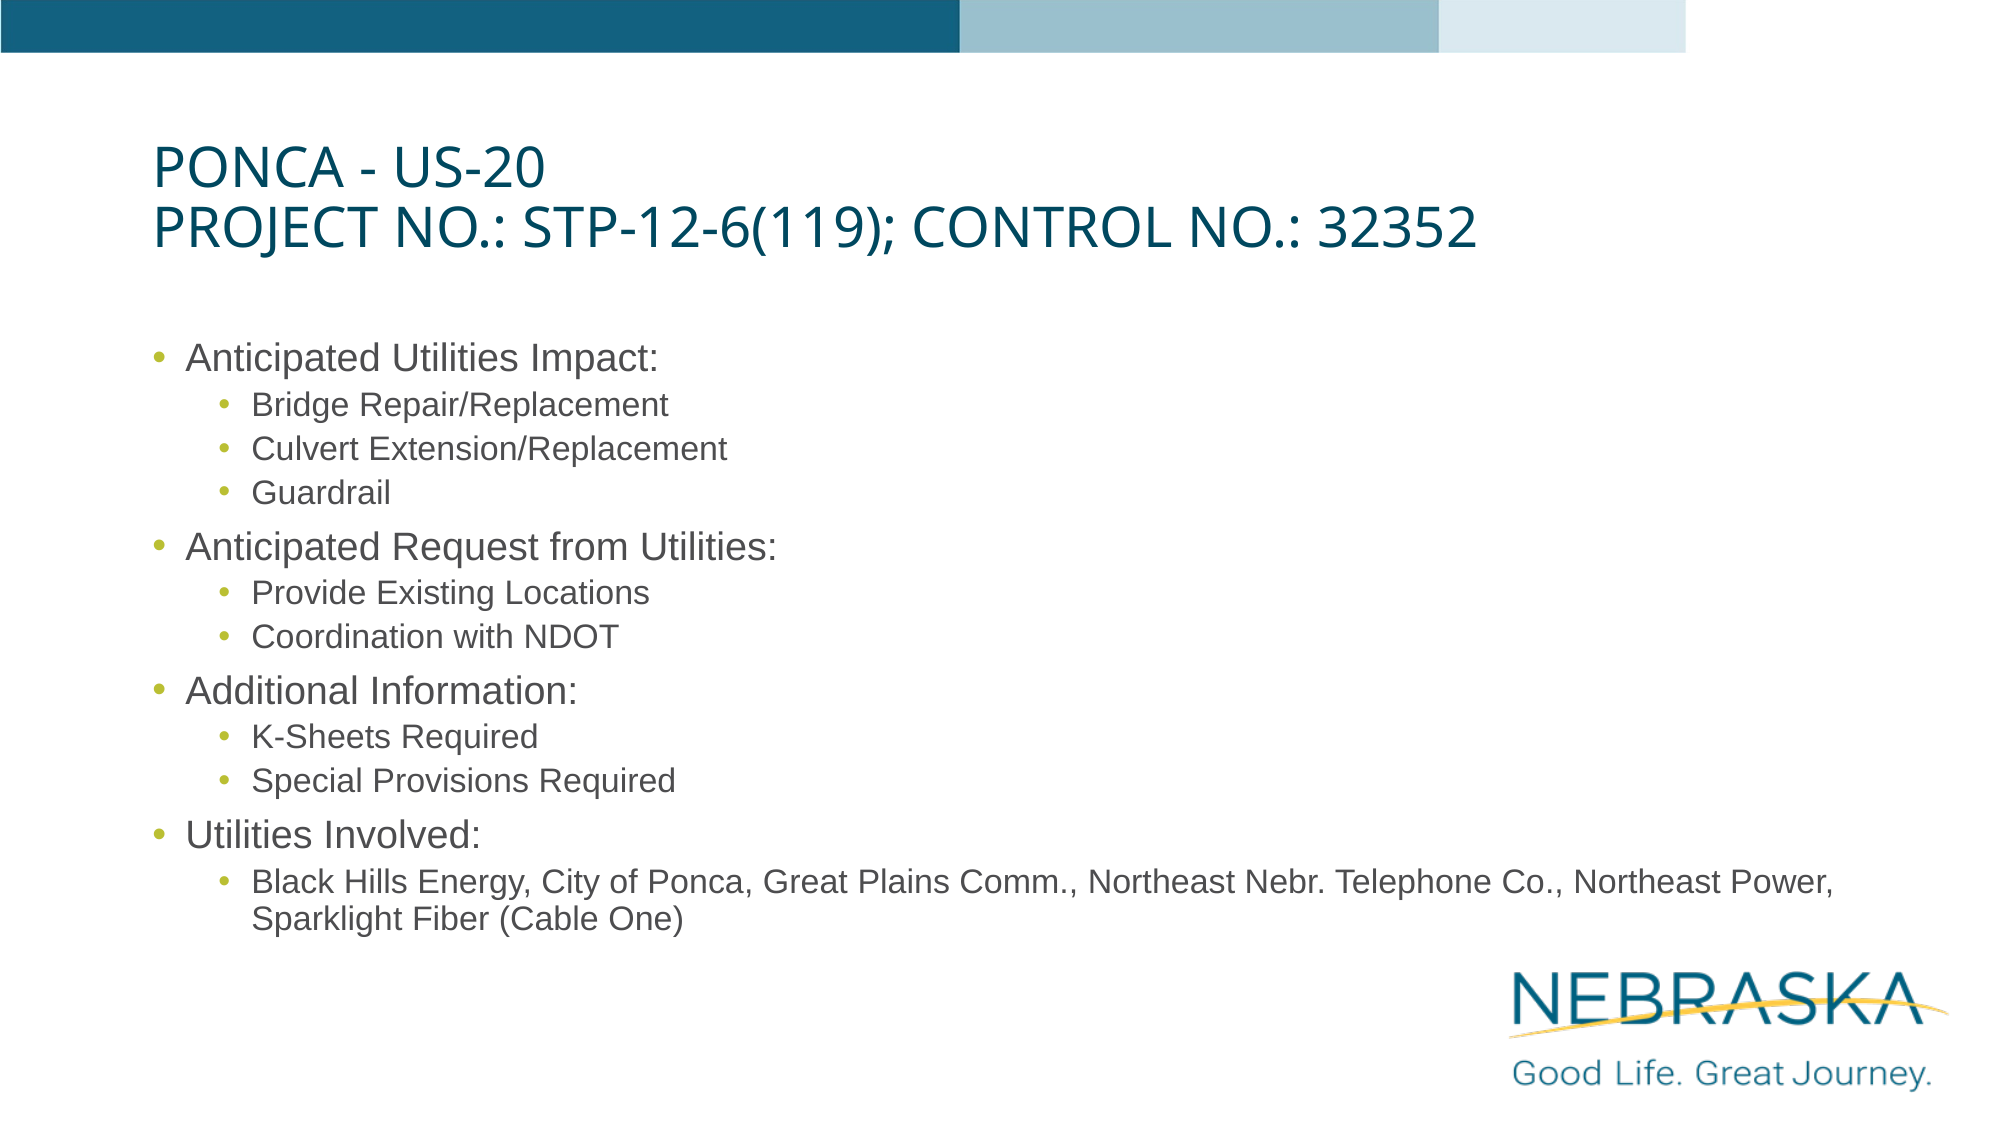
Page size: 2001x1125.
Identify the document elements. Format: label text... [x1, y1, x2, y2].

picture [0, 0, 2000, 53]
list Anticipated Utilities Impact: Bridge Repair/Replacement Culvert Extension/Replacement Guardrail Anticipated Request from Utilities: Provide Existing Locations Coordination with NDOT Additional Information: K-Sheets Required Special Provisions Required Utilities Involved: Black Hills Energy, City of Ponca, Great Plains Comm., Northeast Nebr. Telephone Co., Northeast Power, Sparklight Fiber (Cable One) [137, 330, 1863, 949]
picture [1503, 970, 1954, 1099]
title Ponca - US-20 Project NO.: STP-12-6(119); Control NO.: 32352 [137, 90, 1863, 309]
